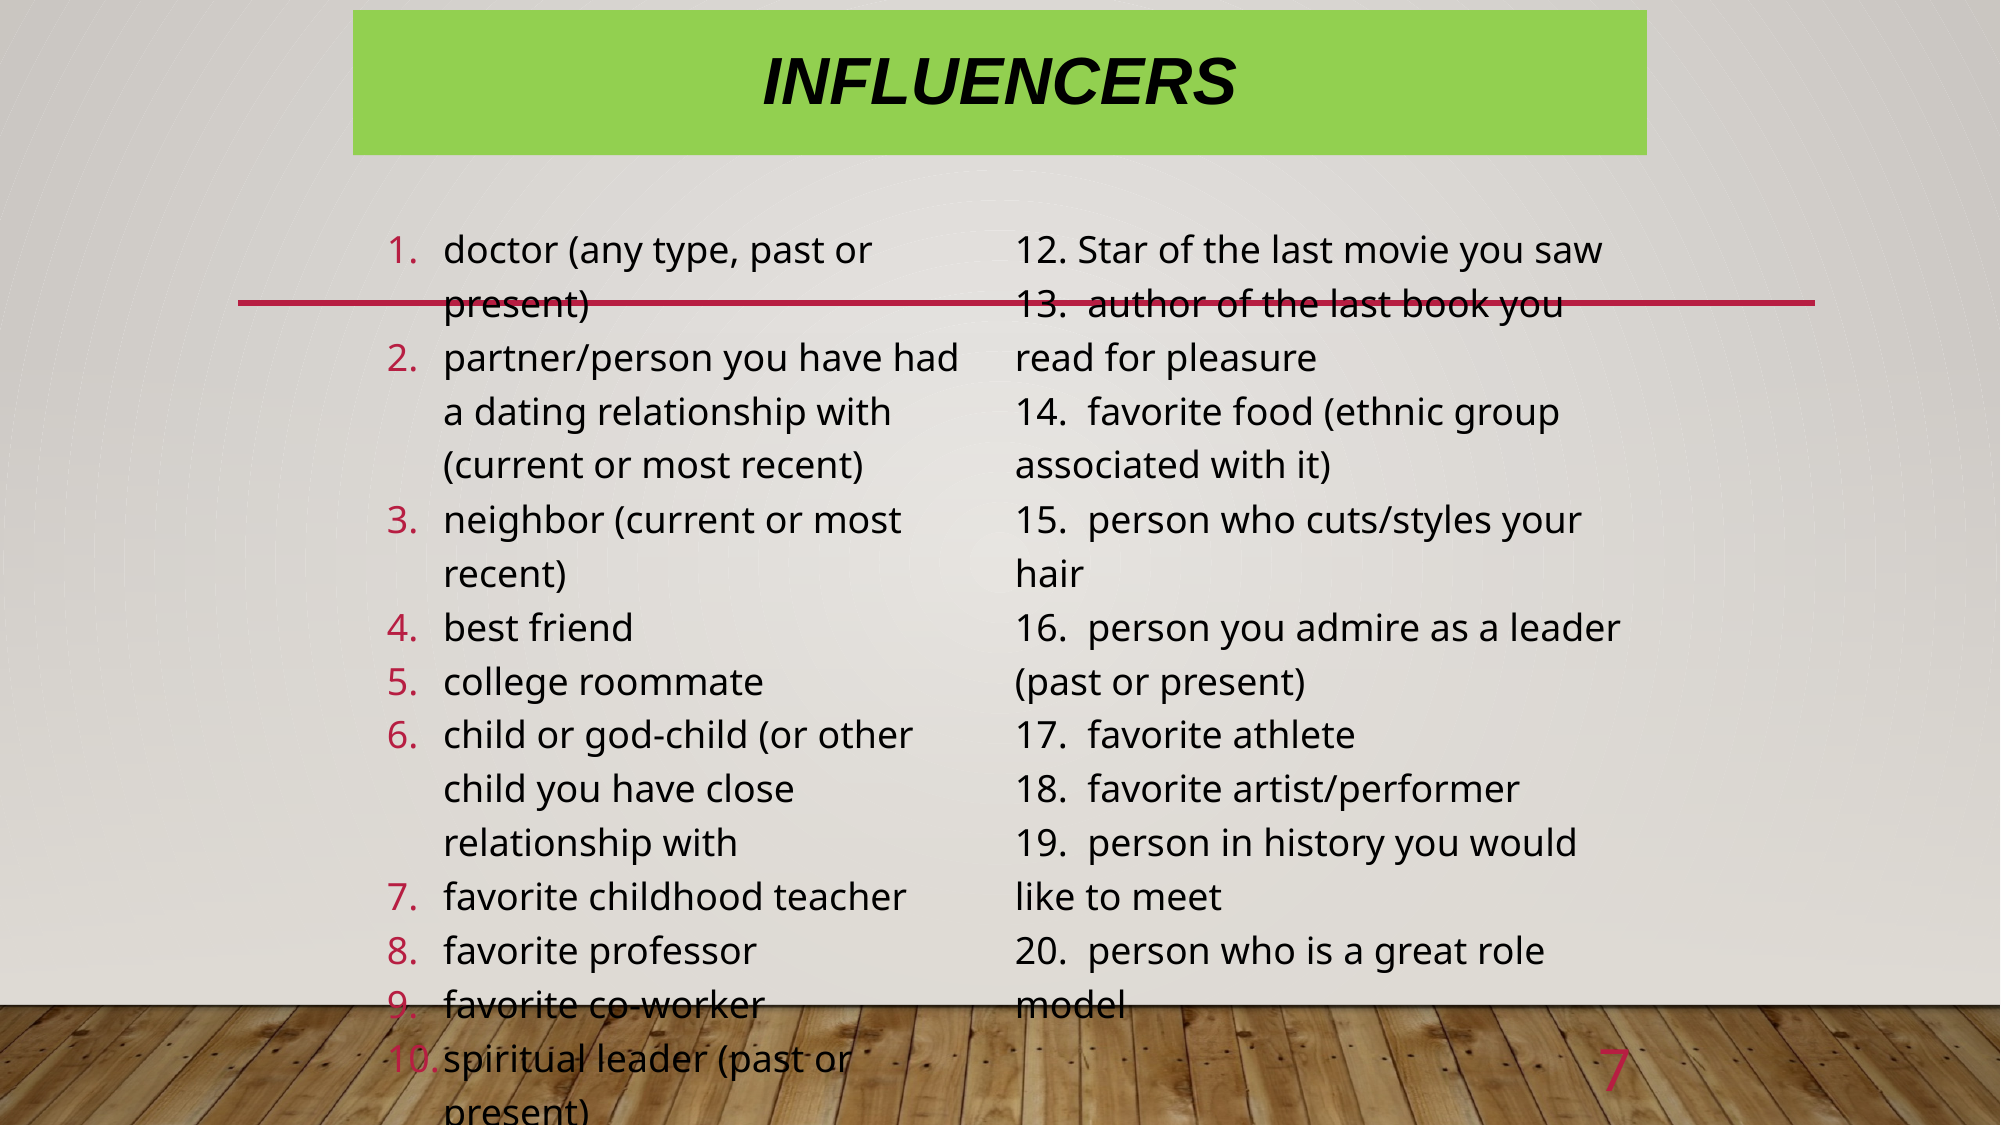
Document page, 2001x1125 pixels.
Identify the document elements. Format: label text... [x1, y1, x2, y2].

slide_number 7 [1309, 1042, 1647, 1103]
title Influencers [353, 10, 1647, 156]
list 12. Star of the last movie you saw 13. author of the last book you read for pleasure 14. favorite food (ethnic group associated with it) 15. person who cuts/styles your hair 16. person you admire as a leader (past or present) 17. favorite athlete 18. favorite artist/performer 19. person in history you would like to meet 20. person who is a great role model [999, 201, 1638, 986]
list doctor (any type, past or present) partner/person you have had a dating relationship with (current or most recent) neighbor (current or most recent) best friend college roommate child or god-child (or other child you have close relationship with favorite childhood teacher favorite professor favorite co-worker spiritual leader (past or present) favorite actor or actress [353, 201, 991, 999]
picture [0, 1005, 2000, 1125]
